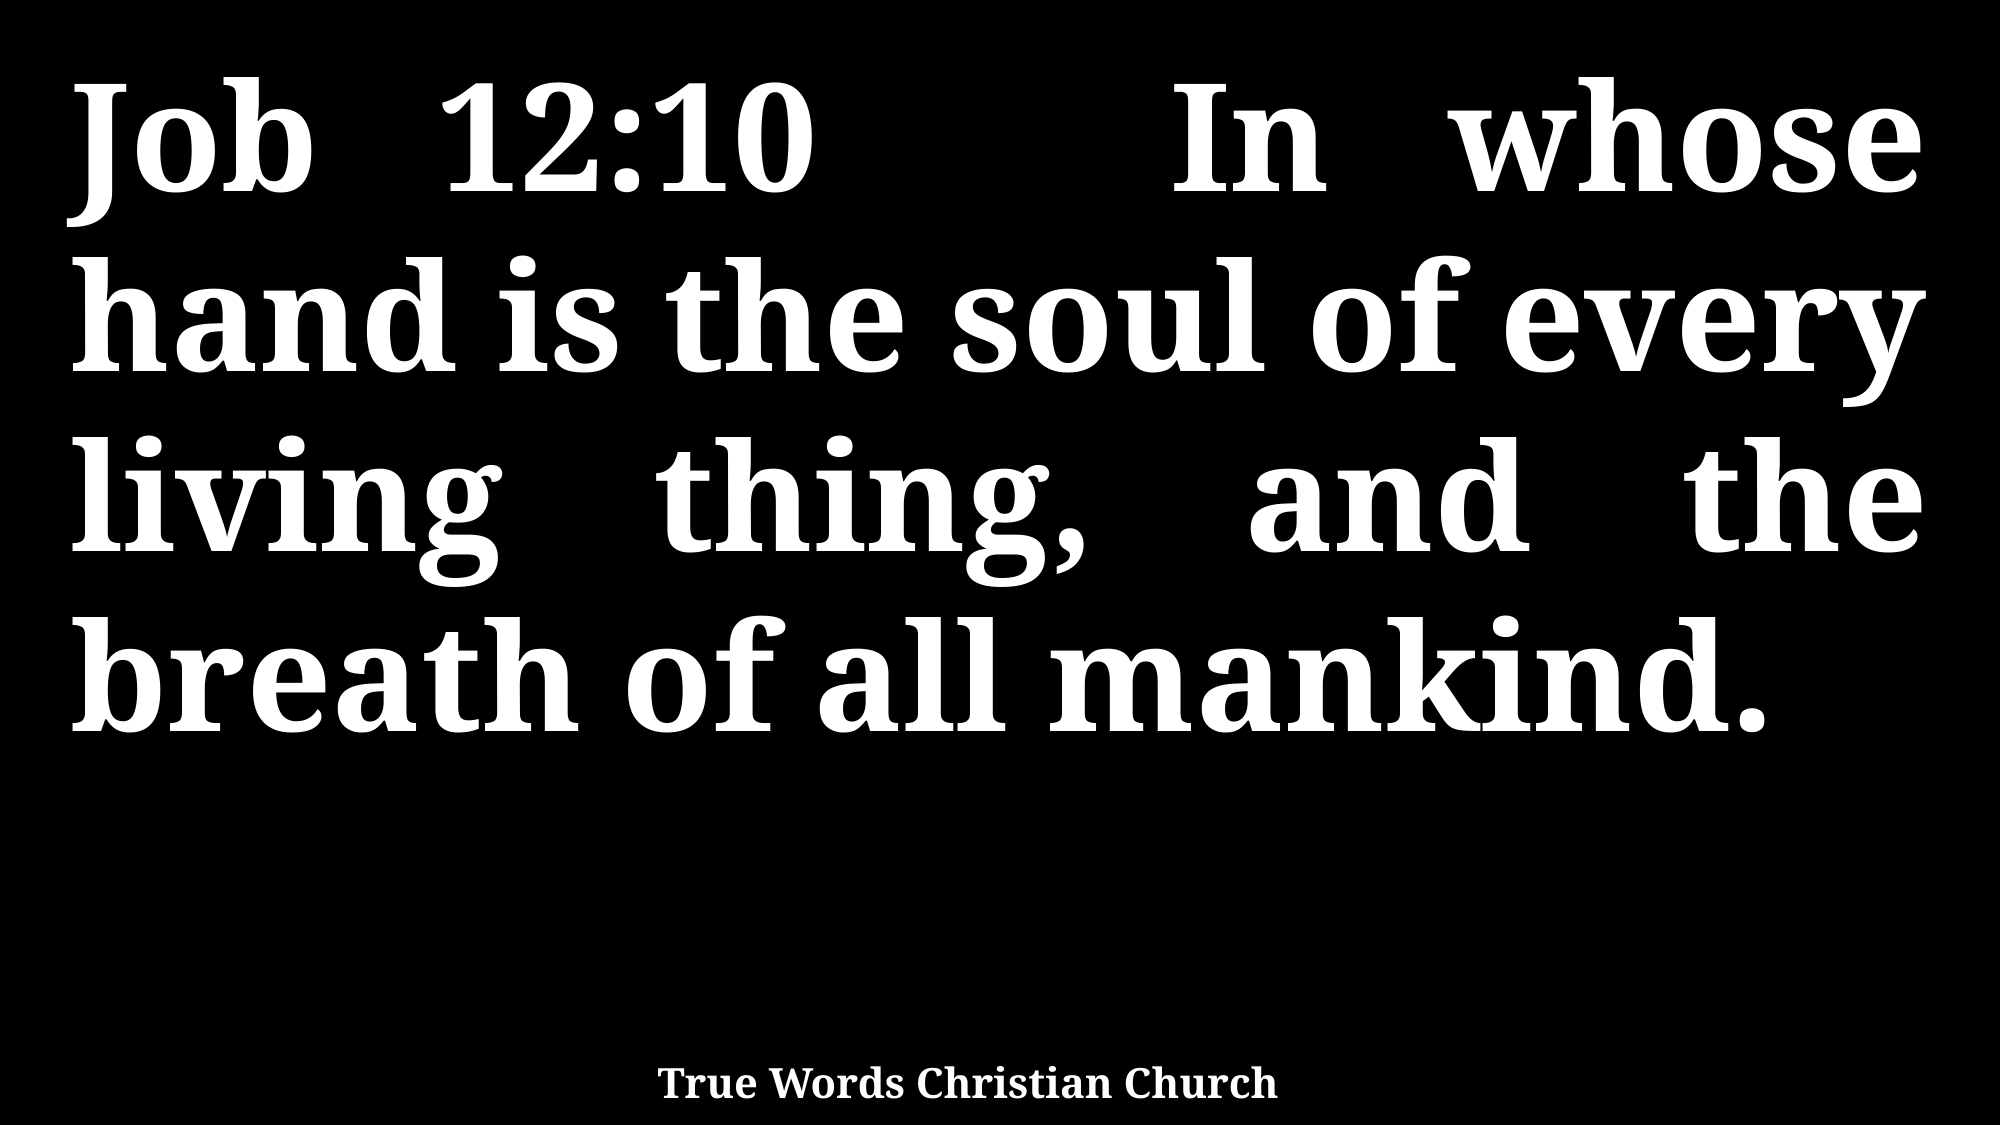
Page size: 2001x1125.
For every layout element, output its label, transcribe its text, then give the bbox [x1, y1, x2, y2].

text_box True Words Christian Church [642, 1049, 1294, 1114]
text_box Job 12:10 In whose hand is the soul of every living thing, and the breath of all mankind. [55, 33, 1944, 769]
